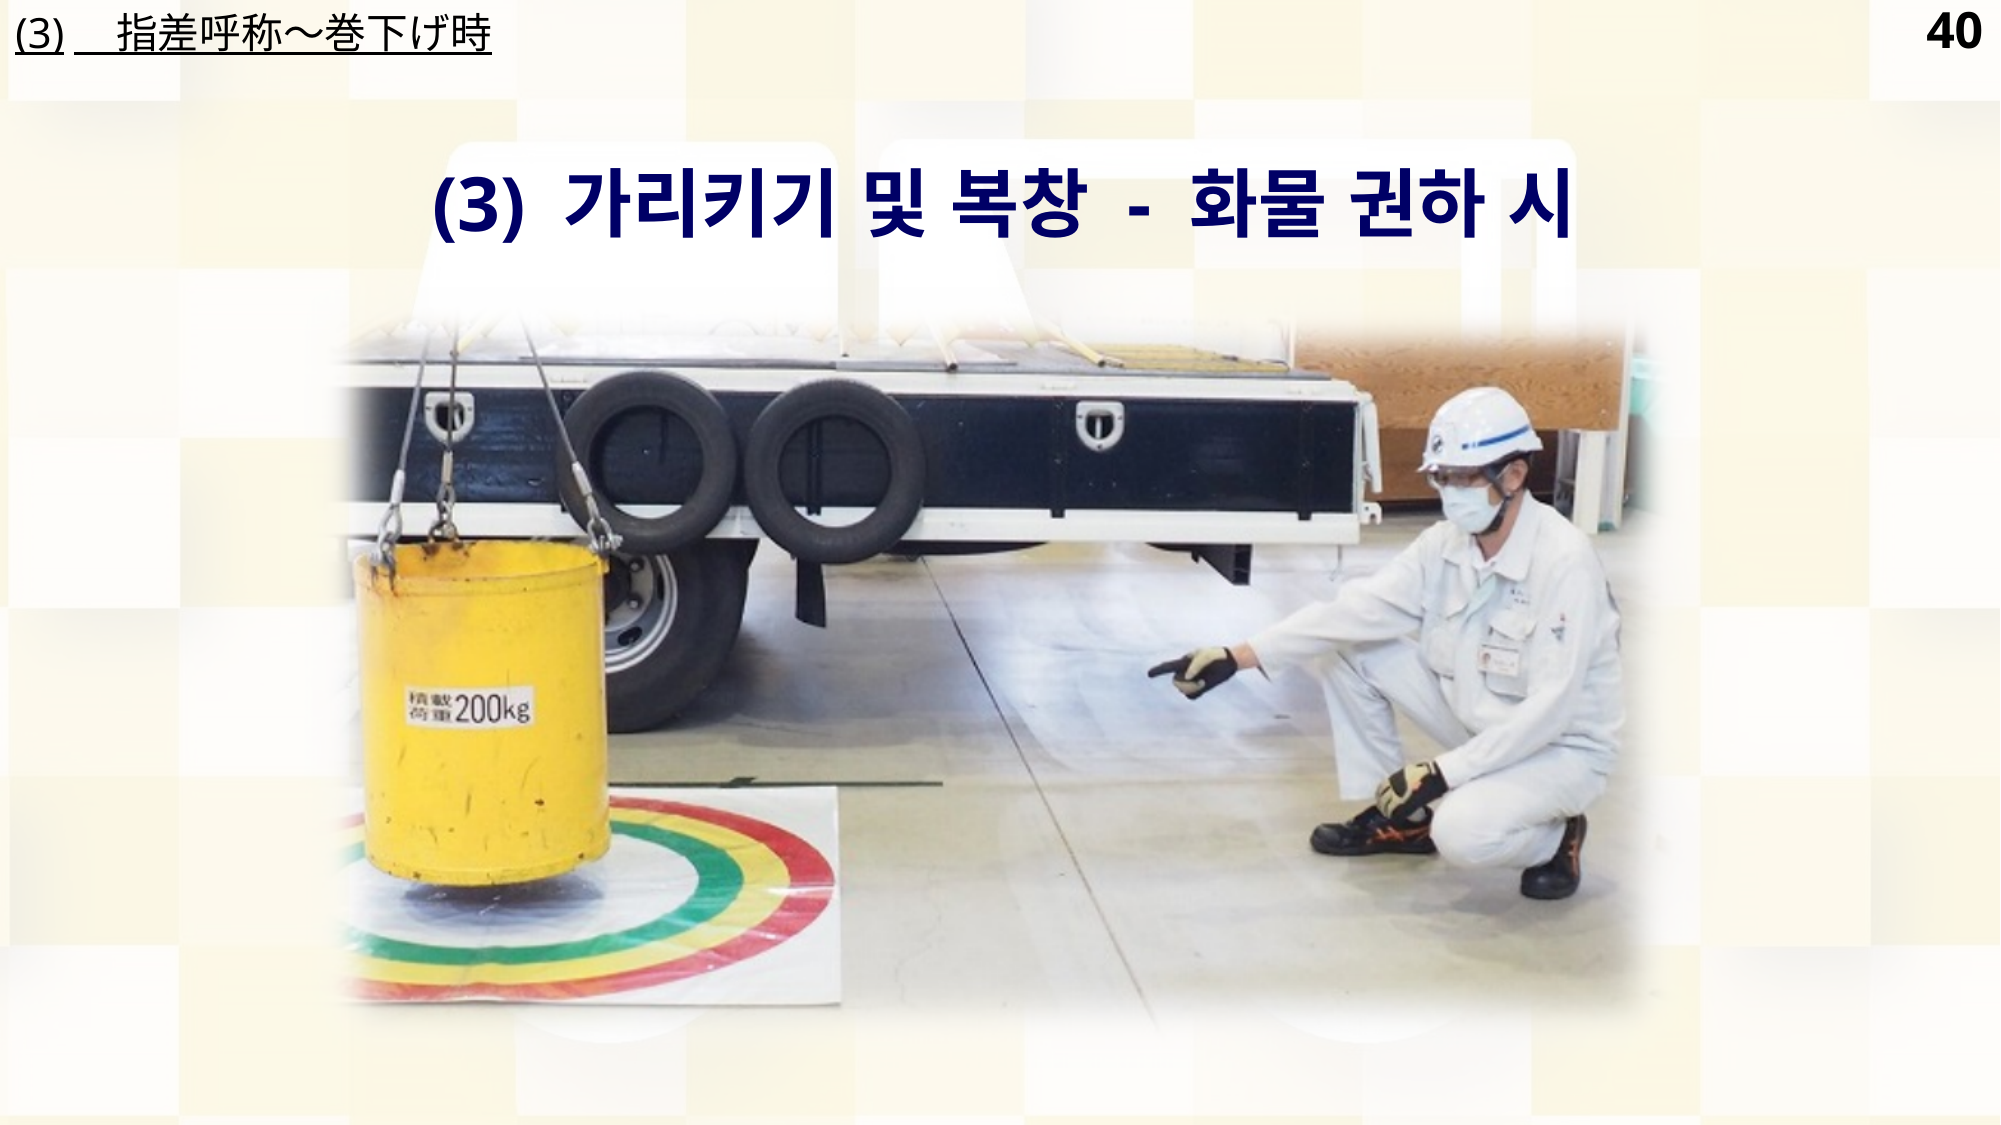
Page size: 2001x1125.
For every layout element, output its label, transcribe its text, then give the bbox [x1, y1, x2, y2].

slide_number 39 [1548, 2, 1999, 63]
picture [302, 285, 1698, 1070]
text_box (3) 指差呼称～巻下げ時 [0, 6, 910, 65]
text_box (3) 가리키기 및 복창 - 화물 권하 시 [36, 64, 1973, 339]
